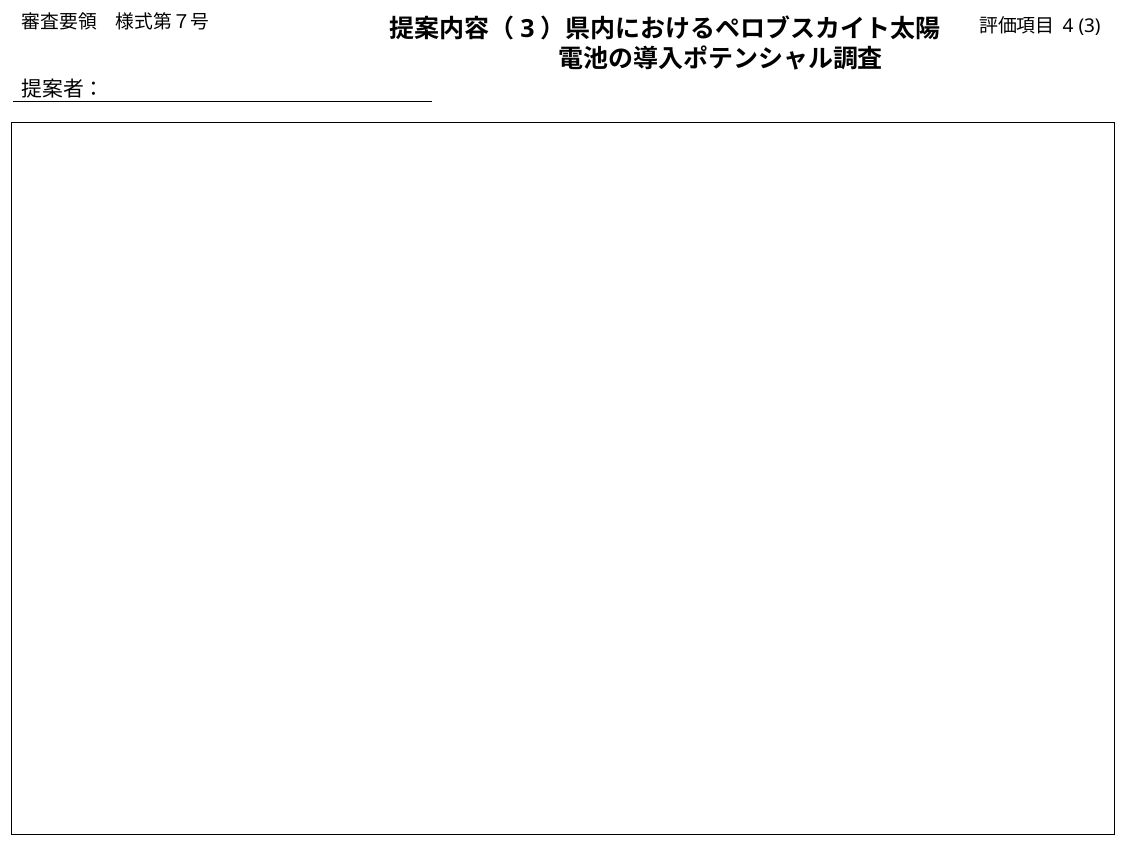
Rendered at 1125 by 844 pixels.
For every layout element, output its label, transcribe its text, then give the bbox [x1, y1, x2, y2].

text_box 評価項目 4 (3) [954, 8, 1125, 44]
subtitle 提案内容（3）県内におけるペロブスカイト太陽 電池の導入ポテンシャル調査 [364, 22, 966, 104]
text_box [13, 65, 444, 114]
text_box [11, 122, 1116, 836]
text_box 審査要領 様式第７号 [13, 4, 239, 40]
